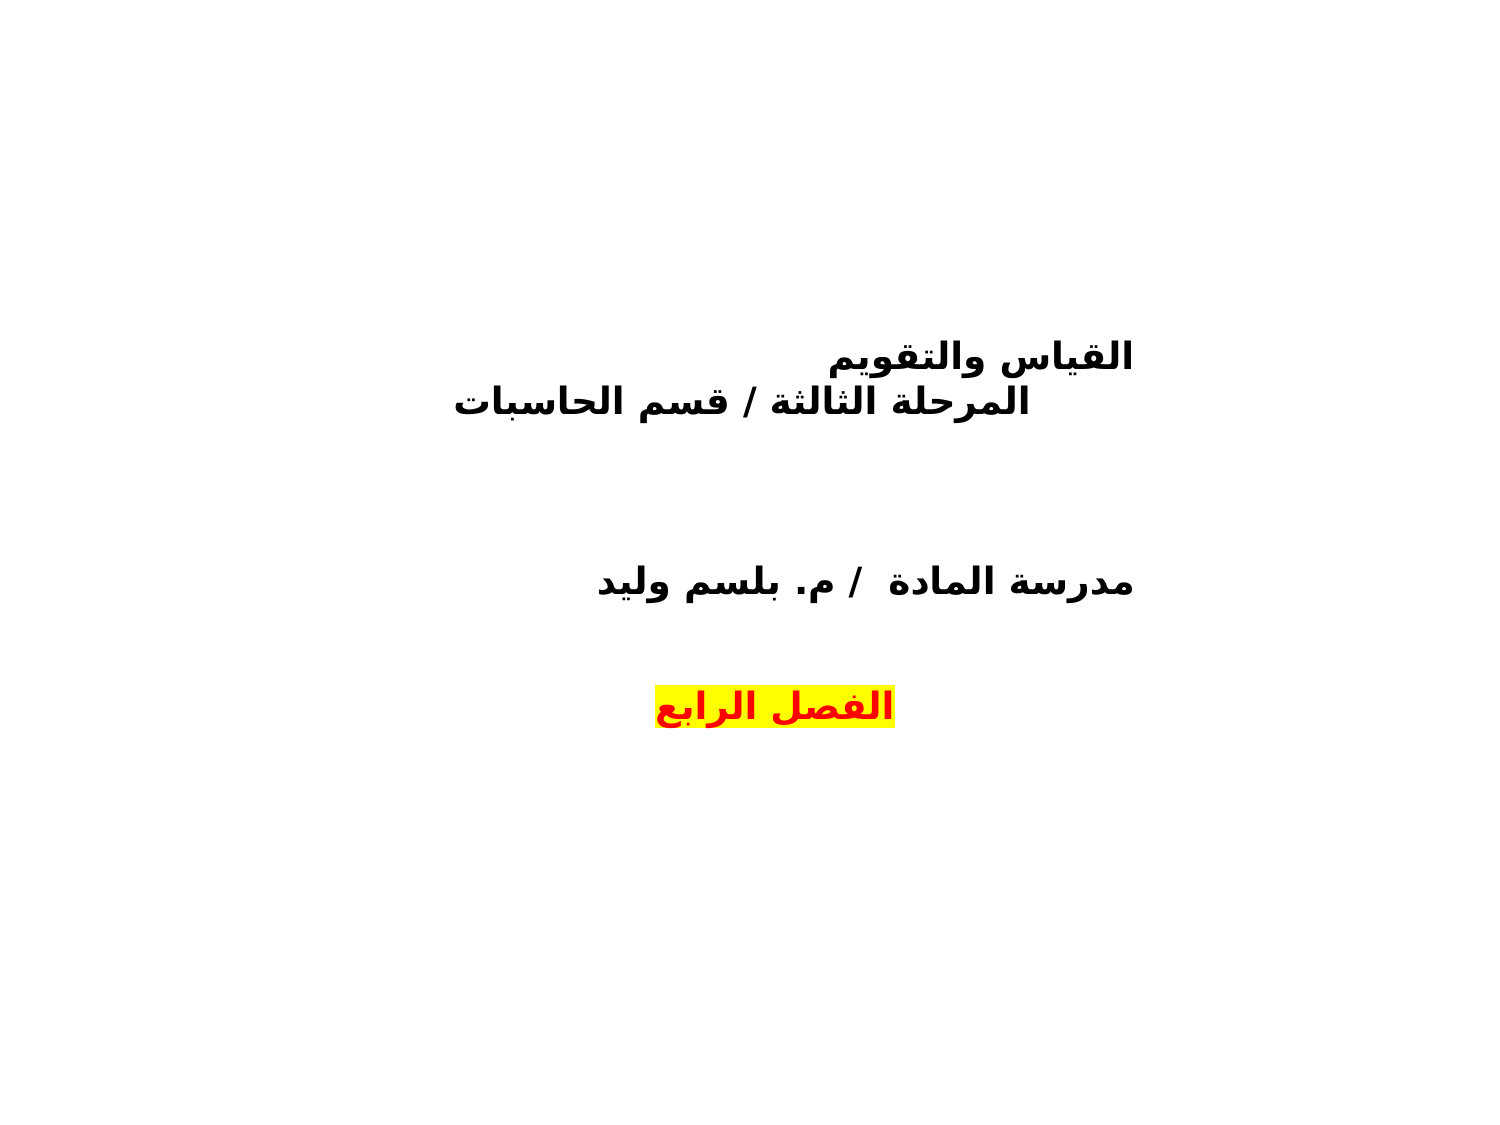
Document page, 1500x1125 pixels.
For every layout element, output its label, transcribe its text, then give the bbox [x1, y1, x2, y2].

text_box القياس والتقويم المرحلة الثالثة / قسم الحاسبات مدرسة المادة / م. بلسم وليد الفصل الرابع [399, 324, 1150, 775]
